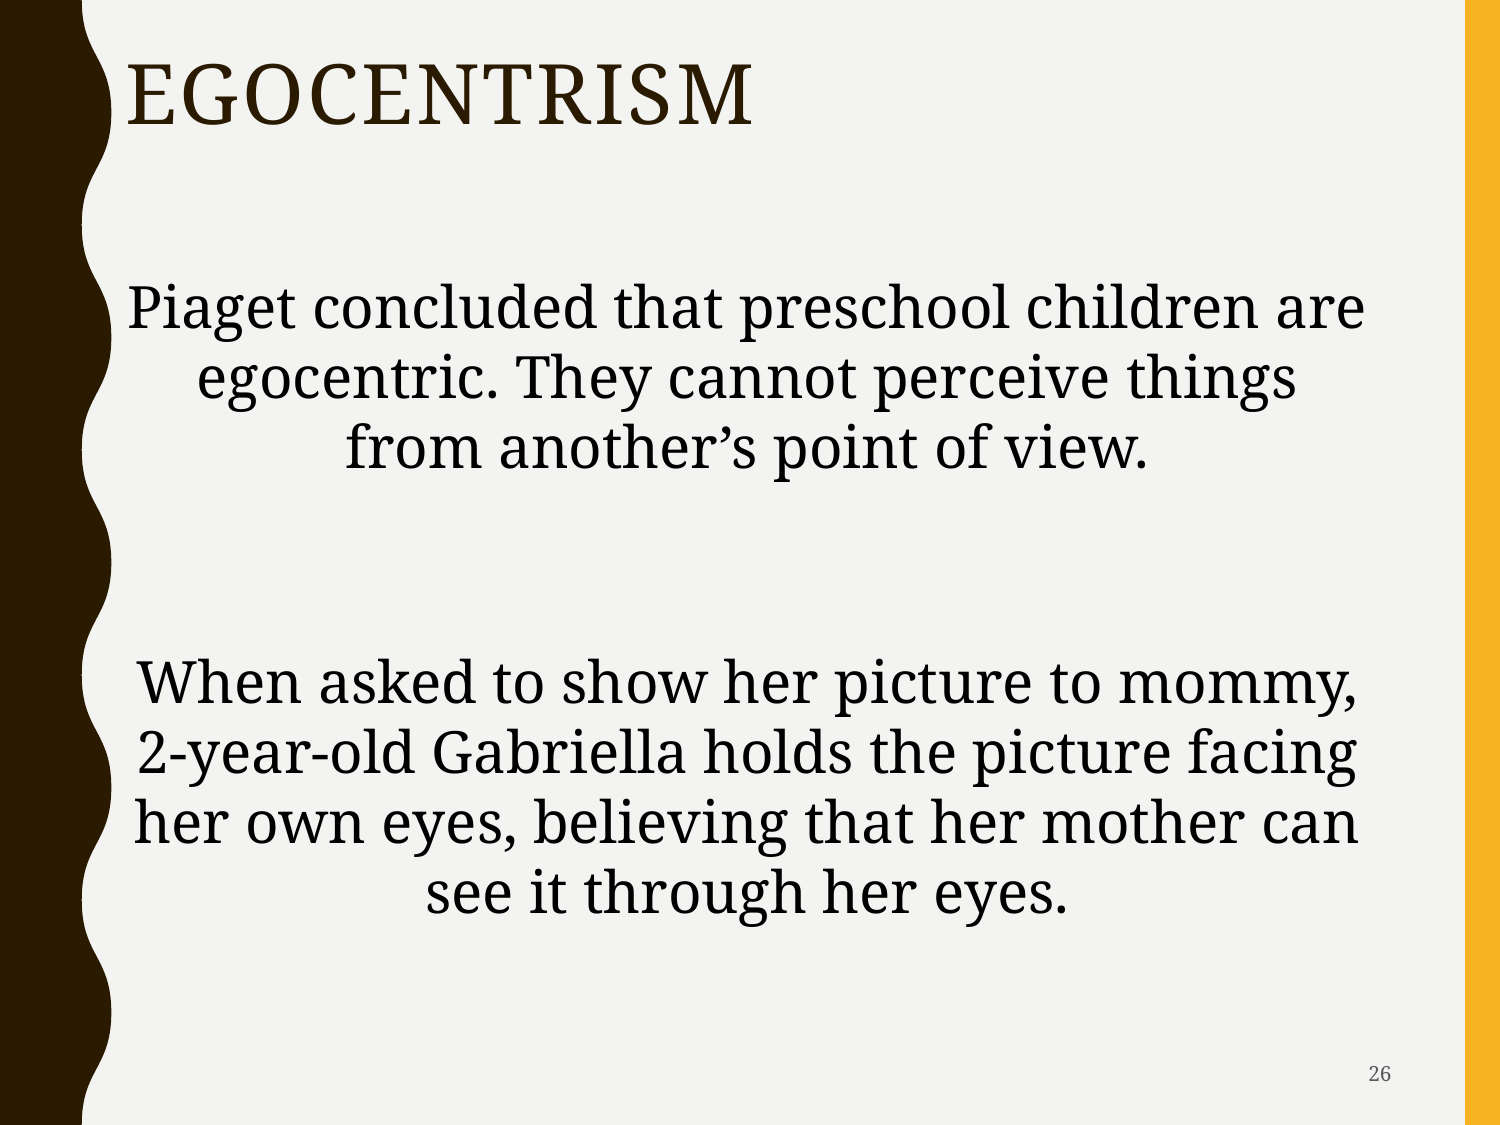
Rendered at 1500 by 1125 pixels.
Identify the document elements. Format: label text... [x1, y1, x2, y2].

text_box Piaget concluded that preschool children are egocentric. They cannot perceive things from another’s point of view. [110, 262, 1386, 513]
text_box When asked to show her picture to mommy, 2-year-old Gabriella holds the picture facing her own eyes, believing that her mother can see it through her eyes. [110, 637, 1386, 938]
title Egocentrism [110, 45, 1386, 233]
slide_number 26 [1059, 1045, 1407, 1103]
